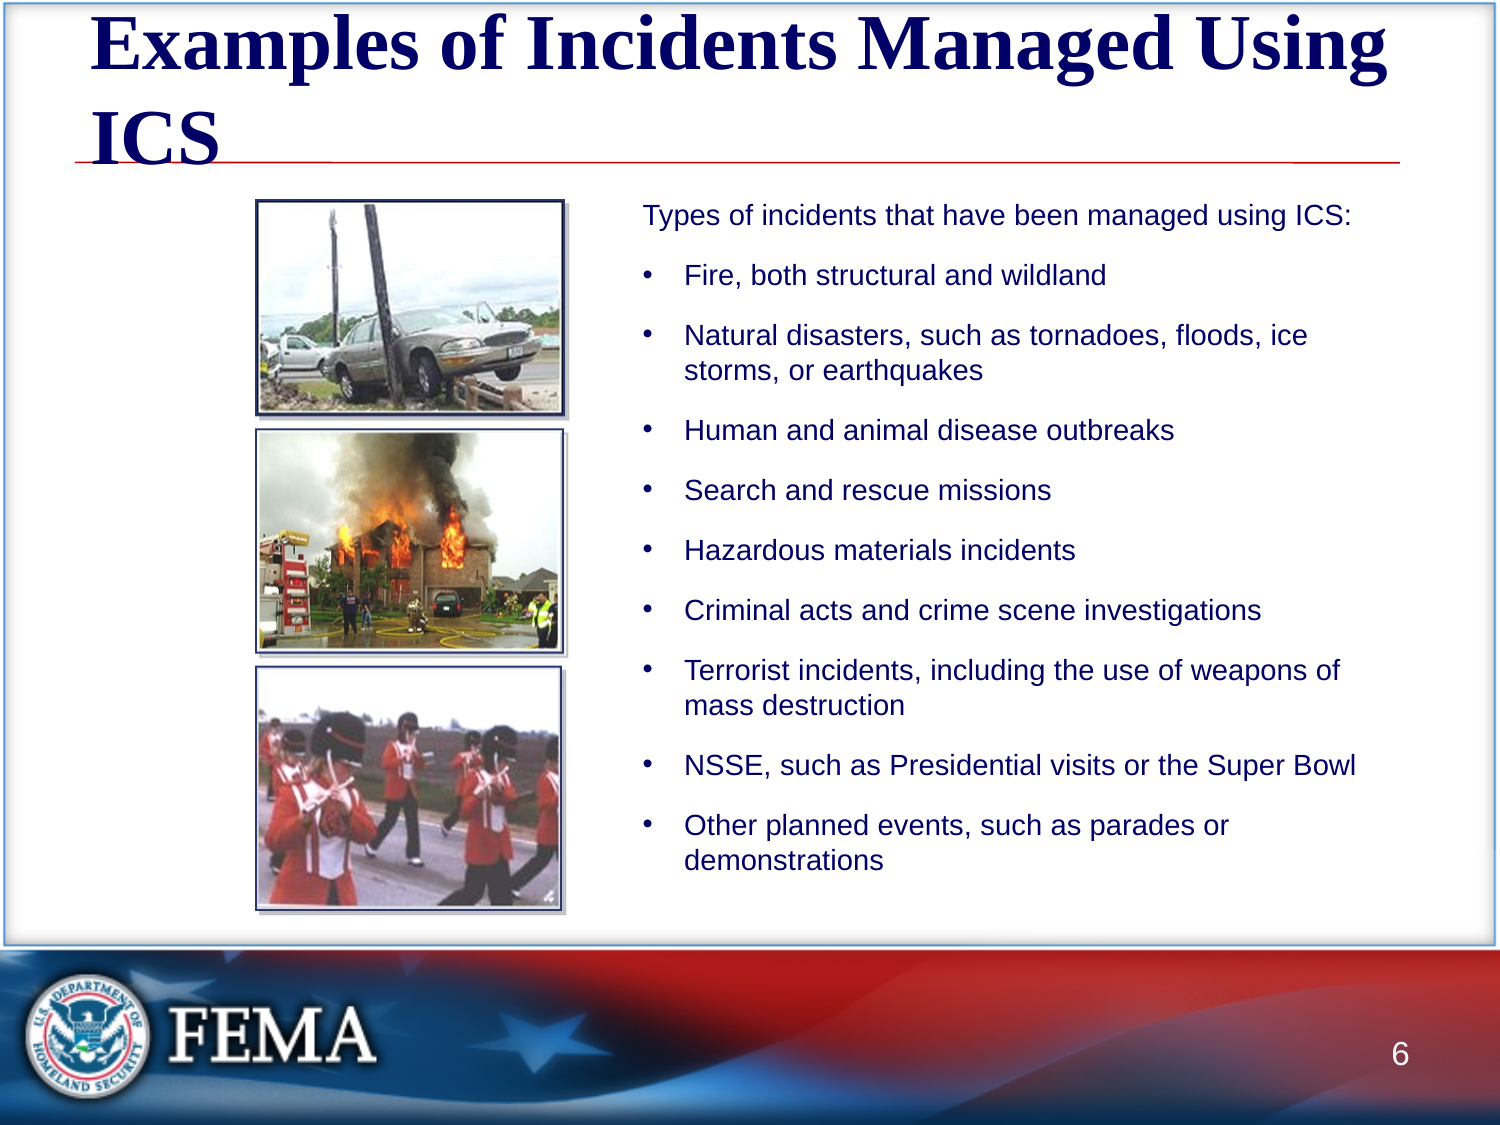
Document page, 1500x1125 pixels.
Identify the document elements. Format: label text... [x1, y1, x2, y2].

picture [0, 0, 1500, 1125]
slide_number 6 [1074, 1024, 1425, 1103]
list Types of incidents that have been managed using ICS: Fire, both structural and wildland Natural disasters, such as tornadoes, floods, ice storms, or earthquakes Human and animal disease outbreaks Search and rescue missions Hazardous materials incidents Criminal acts and crime scene investigations Terrorist incidents, including the use of weapons of mass destruction NSSE, such as Presidential visits or the Super Bowl Other planned events, such as parades or demonstrations [627, 189, 1425, 927]
title Examples of Incidents Managed Using ICS [75, 32, 1425, 138]
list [254, 199, 571, 916]
